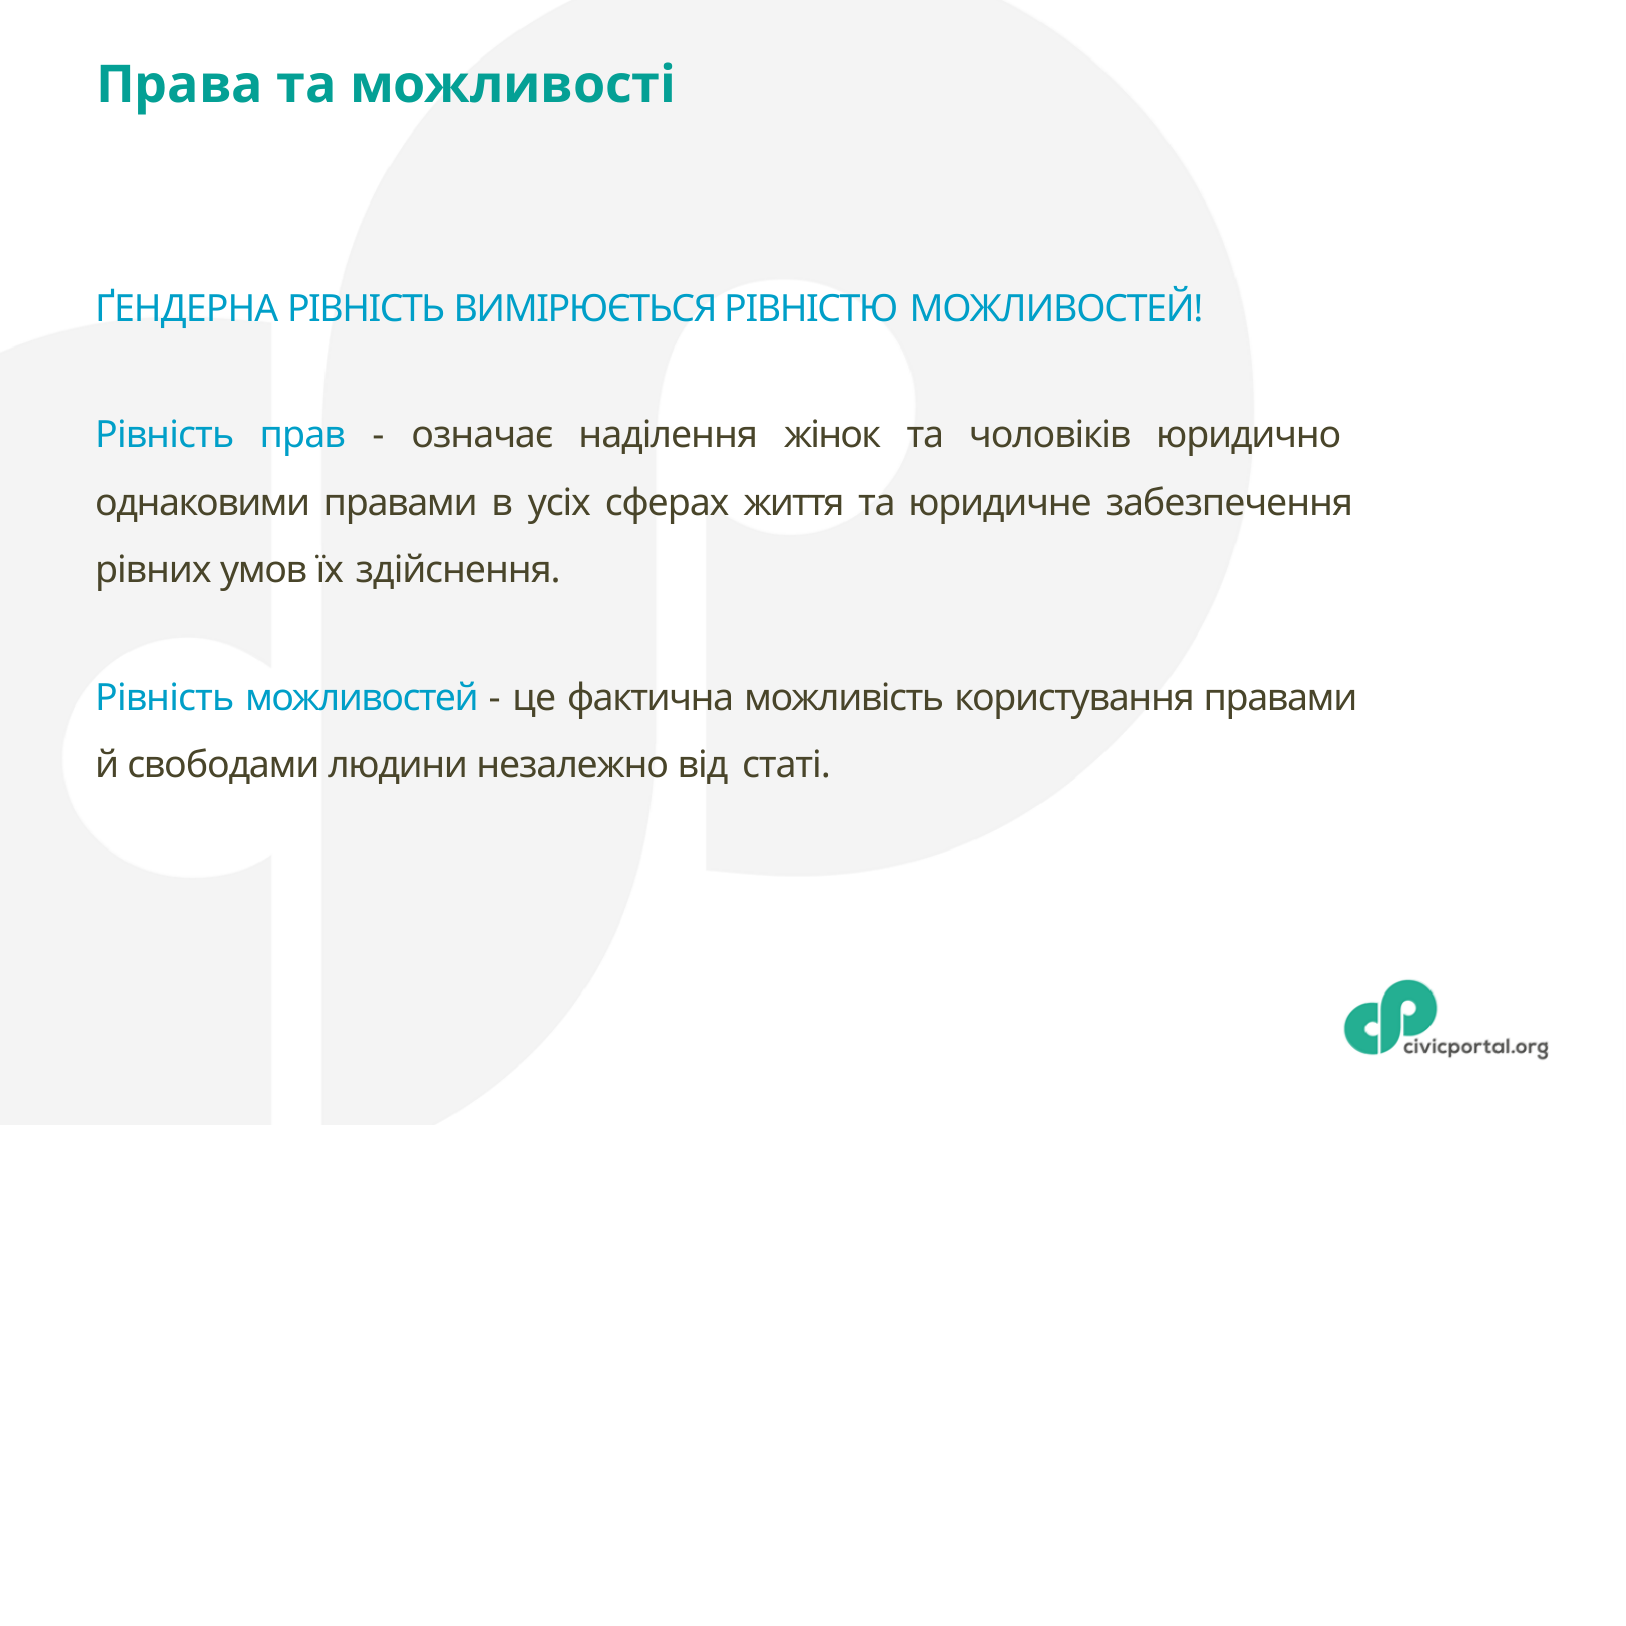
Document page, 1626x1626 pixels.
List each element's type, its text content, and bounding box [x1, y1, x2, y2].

text_box ҐЕНДЕРНА РІВНІСТЬ ВИМІРЮЄТЬСЯ РІВНІСТЮ МОЖЛИВОСТЕЙ! Рівність прав - означає наділення жінок та чоловіків юридично однаковими правами в усіх сферах життя та юридичне забезпечення рівних умов їх здійснення. Рівність можливостей - це фактична можливість користування правами й свободами людини незалежно від статі. [93, 281, 1367, 785]
title Права та можливості [94, 48, 683, 281]
picture [0, 0, 1625, 1125]
